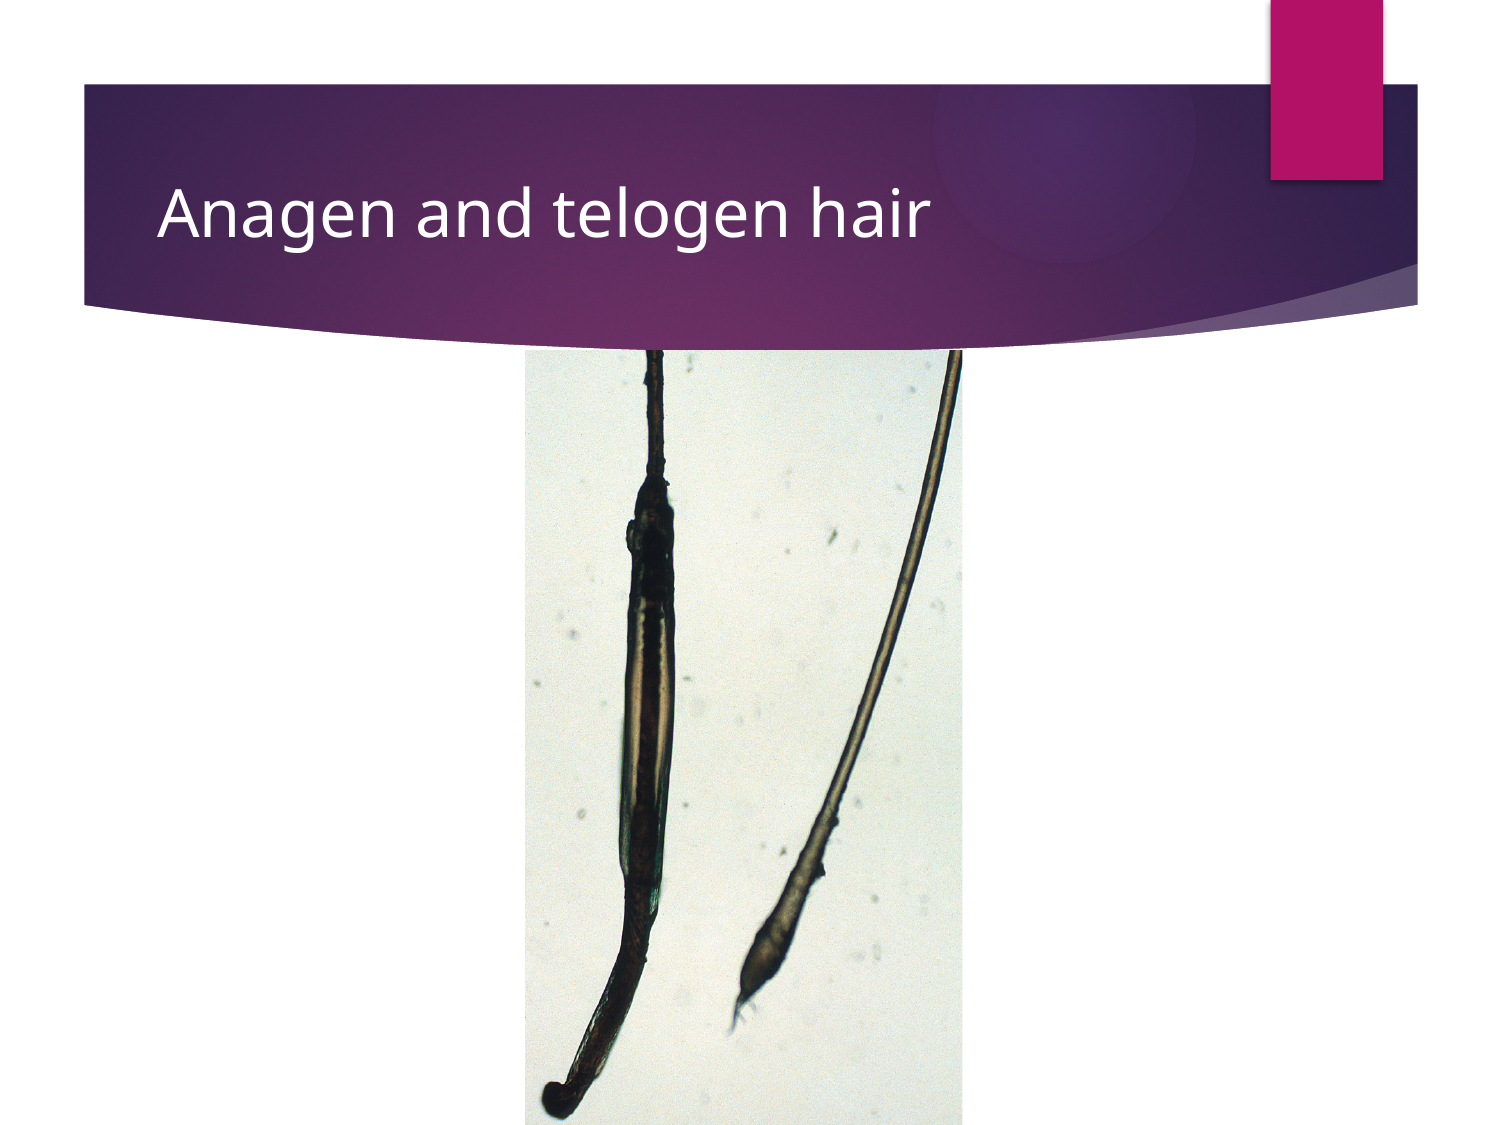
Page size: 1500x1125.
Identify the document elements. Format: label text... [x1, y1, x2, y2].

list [524, 349, 963, 1125]
title Anagen and telogen hair [142, 152, 1183, 269]
